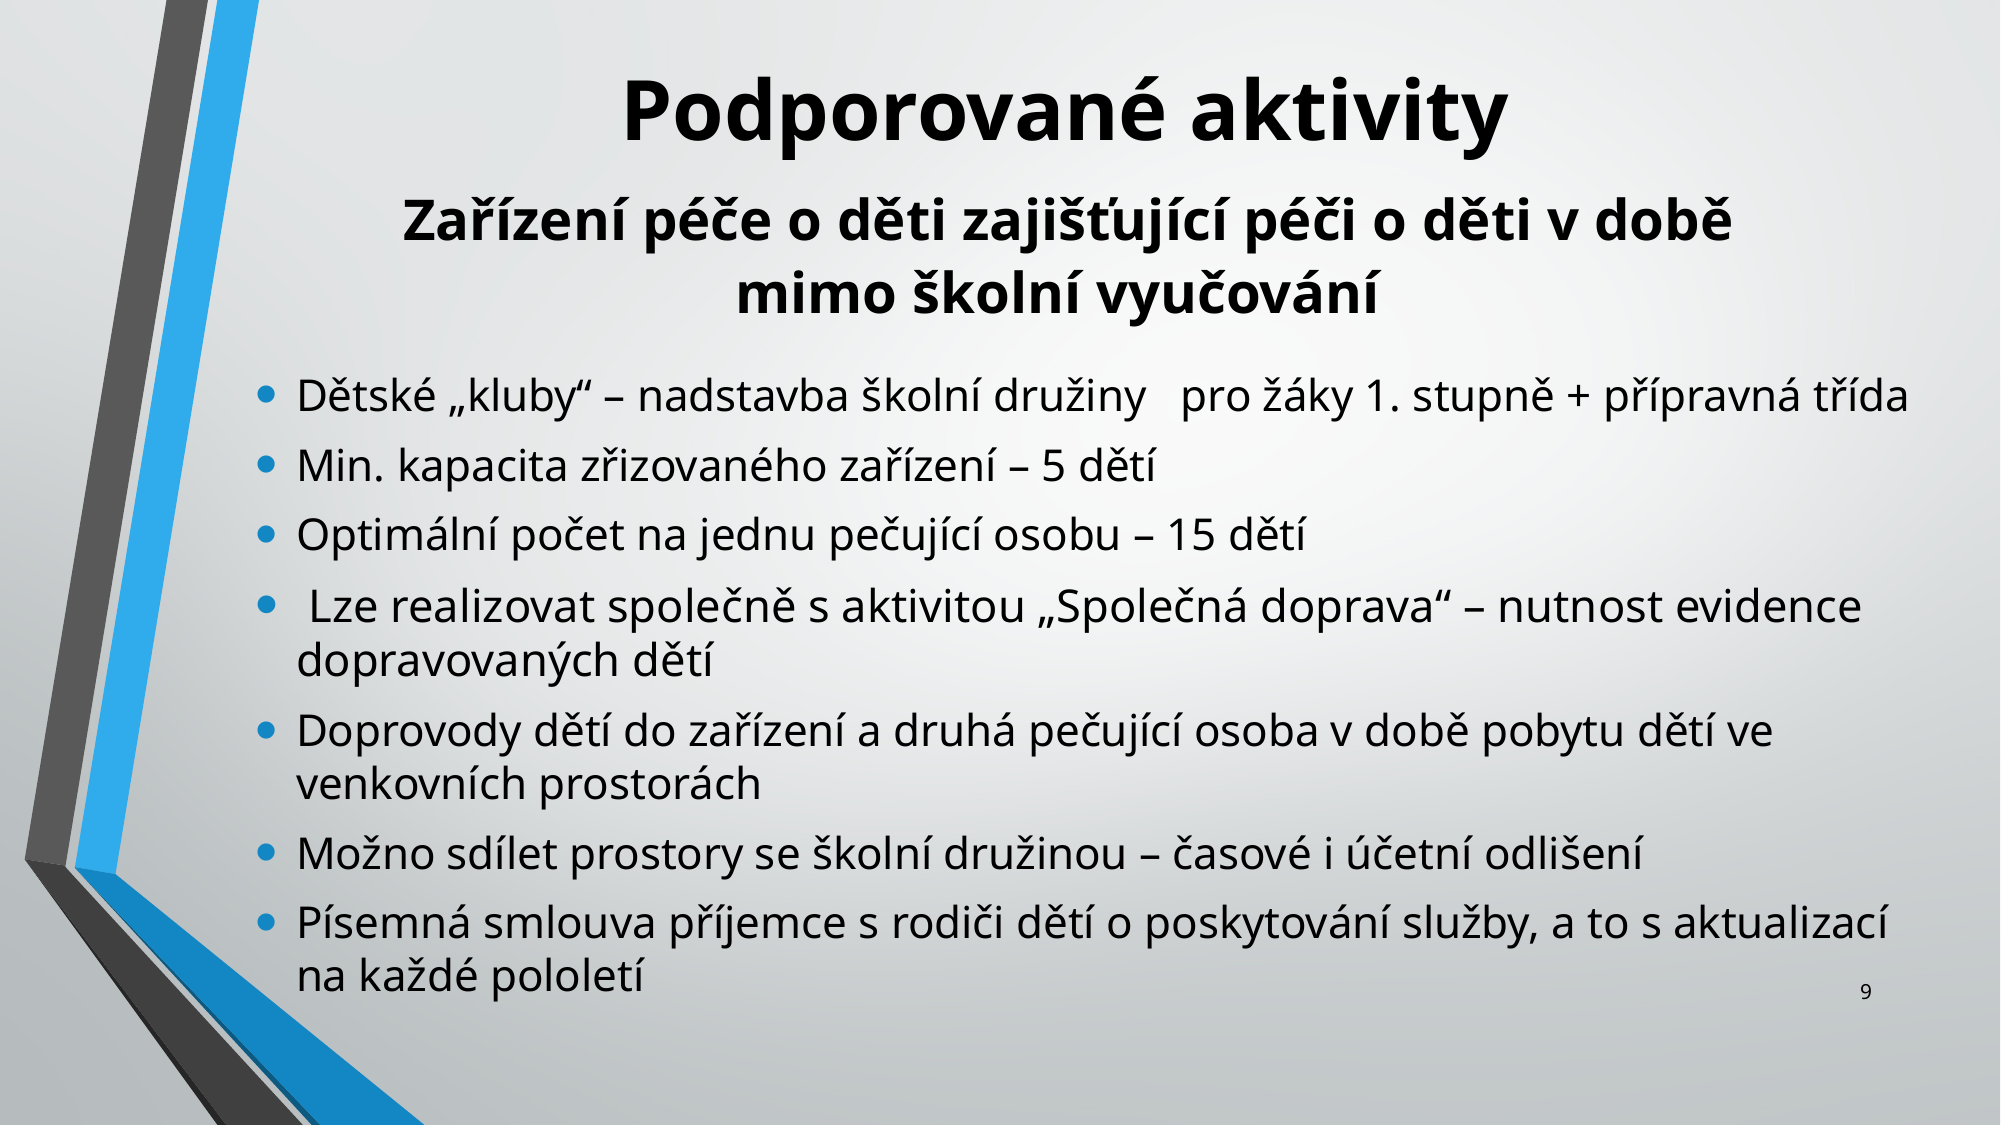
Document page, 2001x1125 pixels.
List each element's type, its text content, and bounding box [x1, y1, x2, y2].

slide_number 9 [1796, 962, 1887, 1023]
list Dětské „kluby“ – nadstavba školní družiny pro žáky 1. stupně + přípravná třída Min. kapacita zřizovaného zařízení – 5 dětí Optimální počet na jednu pečující osobu – 15 dětí Lze realizovat společně s aktivitou „Společná doprava“ – nutnost evidence dopravovaných dětí Doprovody dětí do zařízení a druhá pečující osoba v době pobytu dětí ve venkovních prostorách Možno sdílet prostory se školní družinou – časové i účetní odlišení Písemná smlouva příjemce s rodiči dětí o poskytování služby, a to s aktualizací na každé pololetí [240, 338, 1940, 1086]
title Podporované aktivity Zařízení péče o děti zajišťující péči o děti v době mimo školní vyučování [243, 35, 1887, 338]
